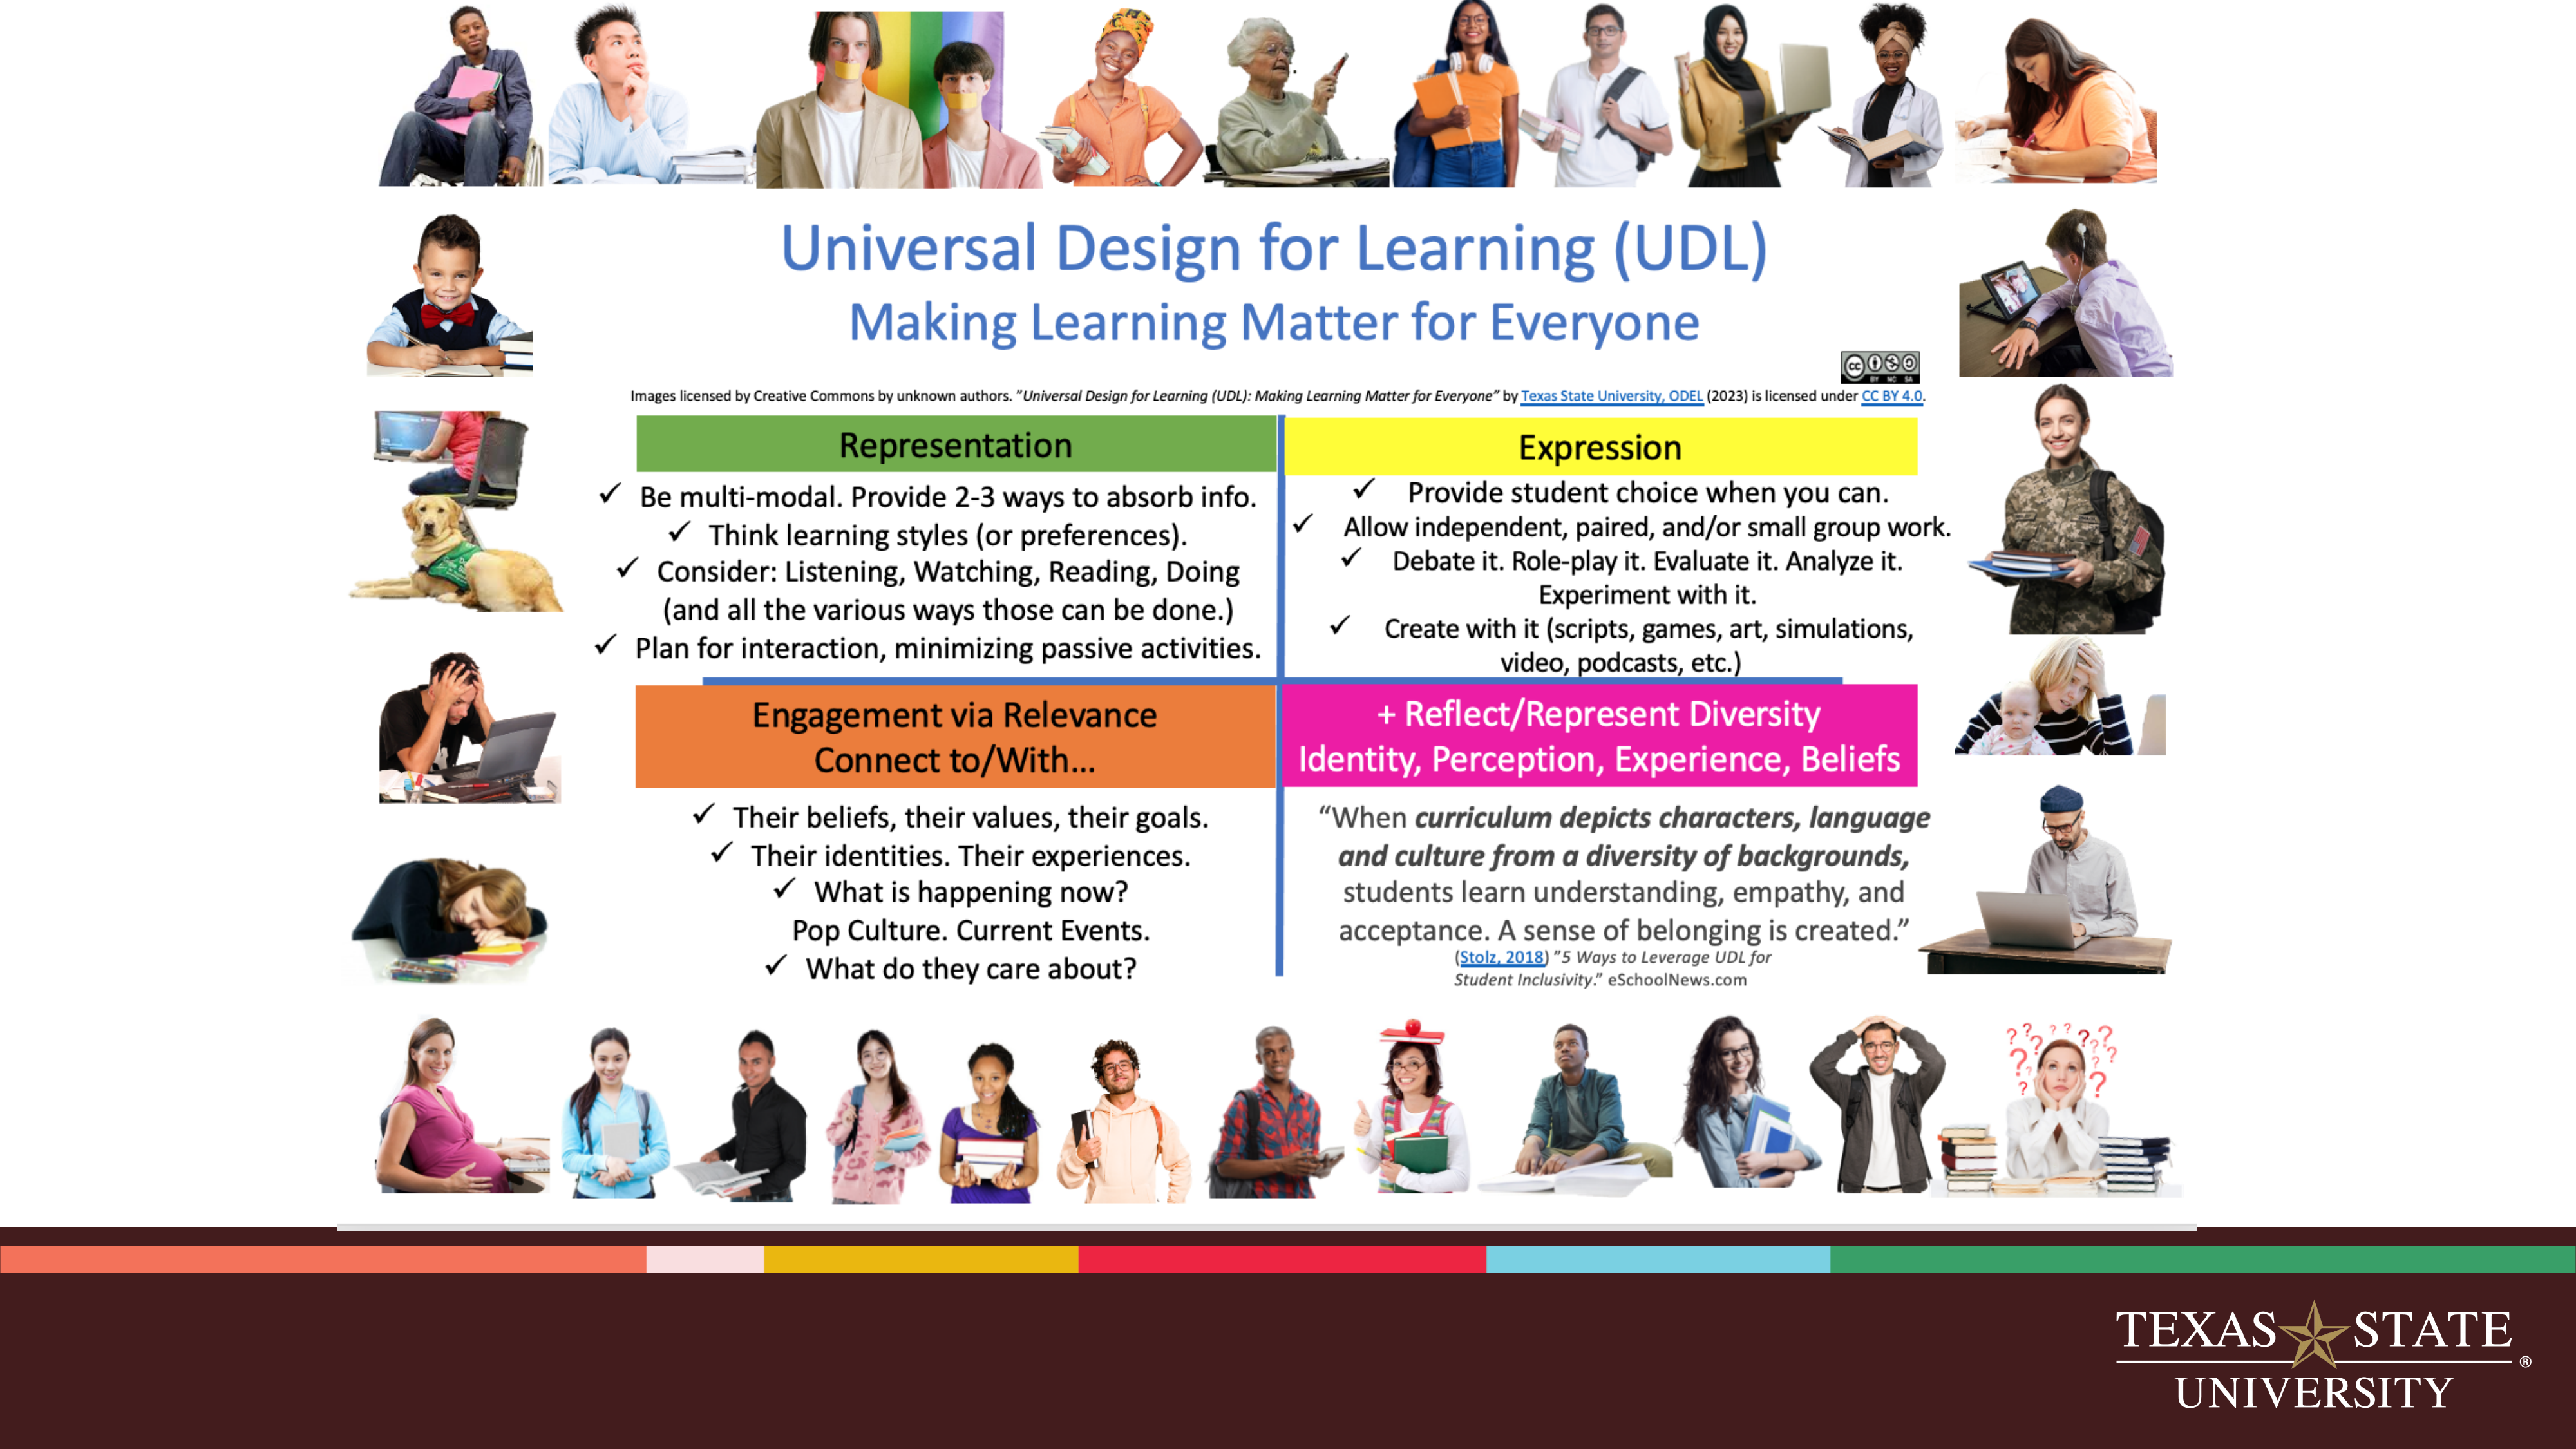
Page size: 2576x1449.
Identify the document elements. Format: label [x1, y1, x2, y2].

picture [0, 1246, 2576, 1449]
picture [337, 0, 2197, 1231]
